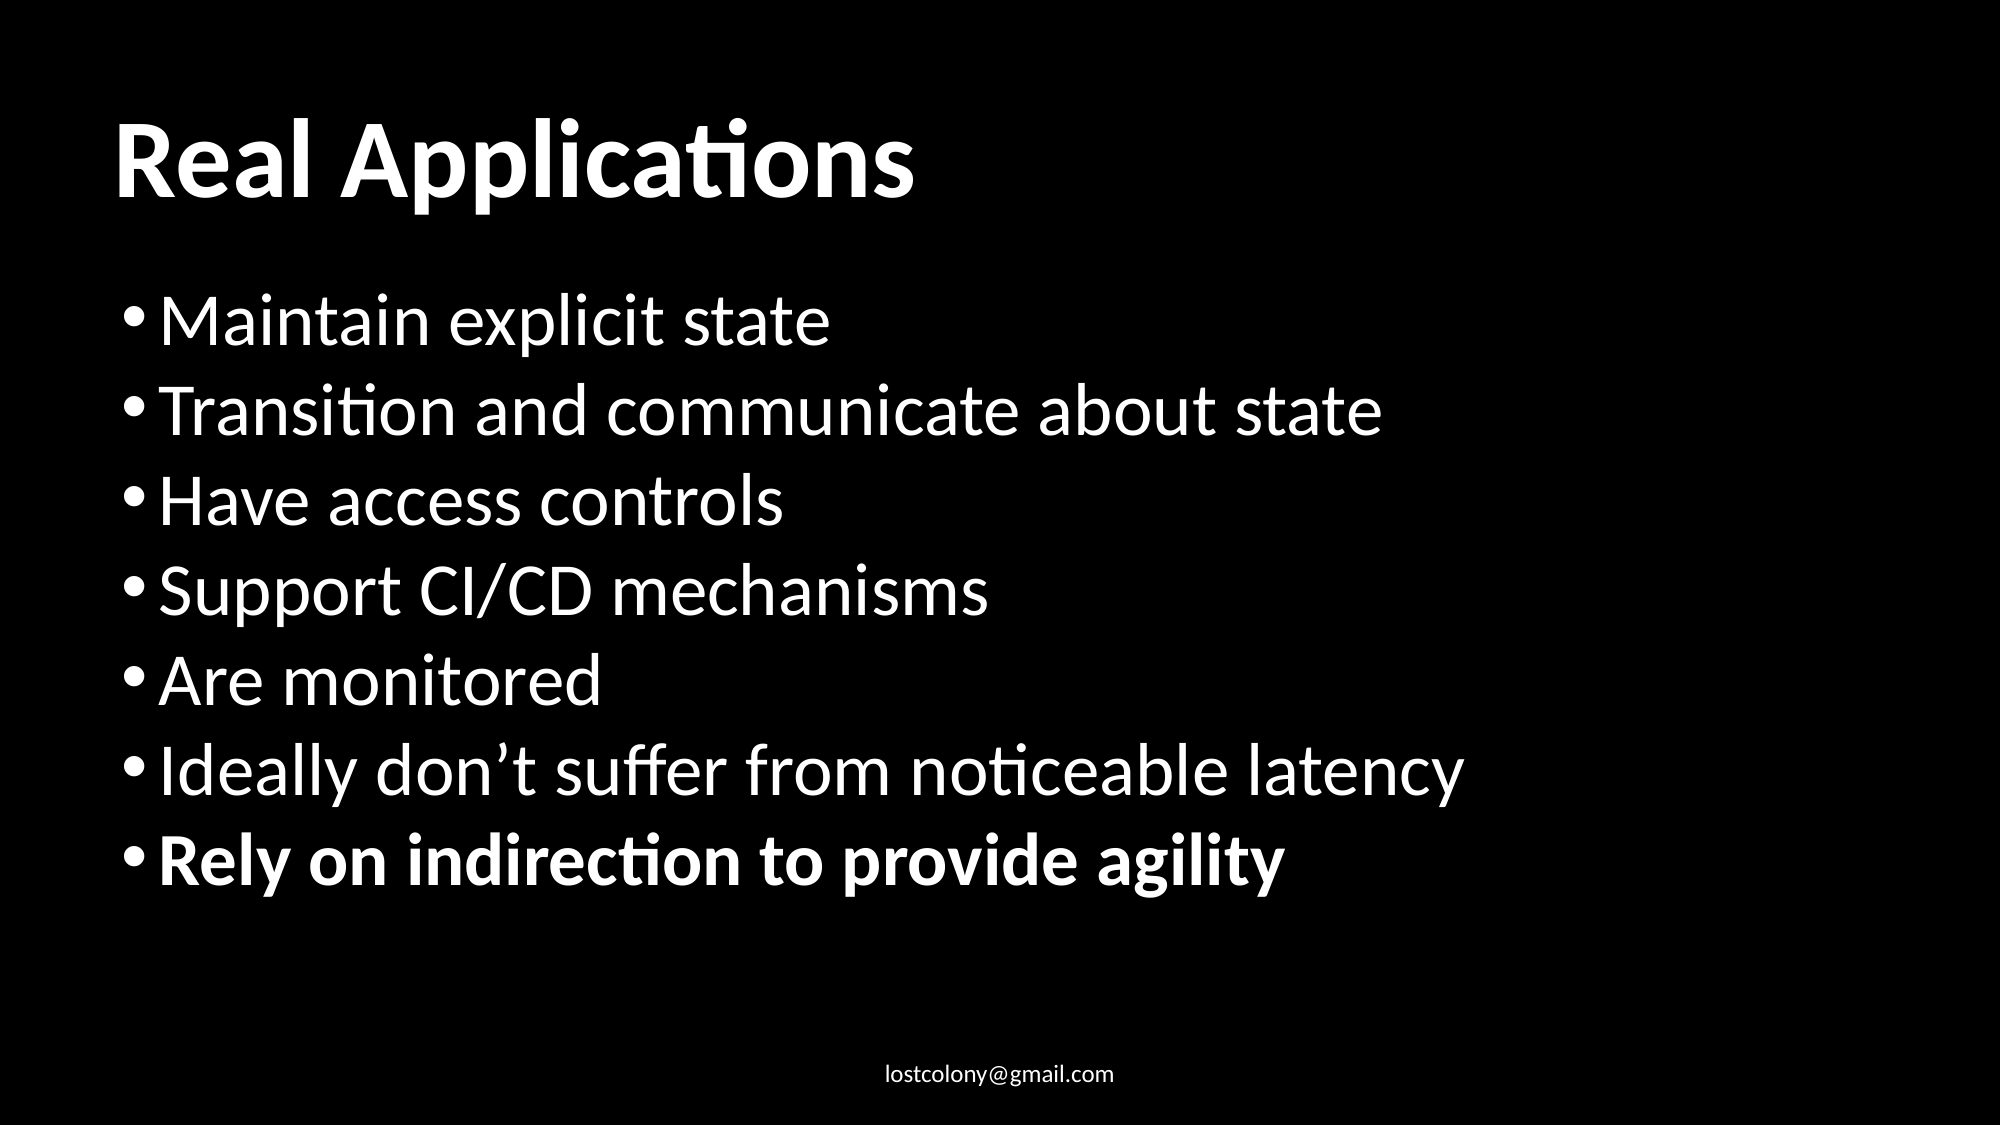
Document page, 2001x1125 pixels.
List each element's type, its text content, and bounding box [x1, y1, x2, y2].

title Real Applications [98, 103, 977, 218]
footer lostcolony@gmail.com [662, 1042, 1338, 1103]
list Maintain explicit state Transition and communicate about state Have access controls Support CI/CD mechanisms Are monitored Ideally don’t suffer from noticeable latency Rely on indirection to provide agility [106, 262, 1832, 959]
